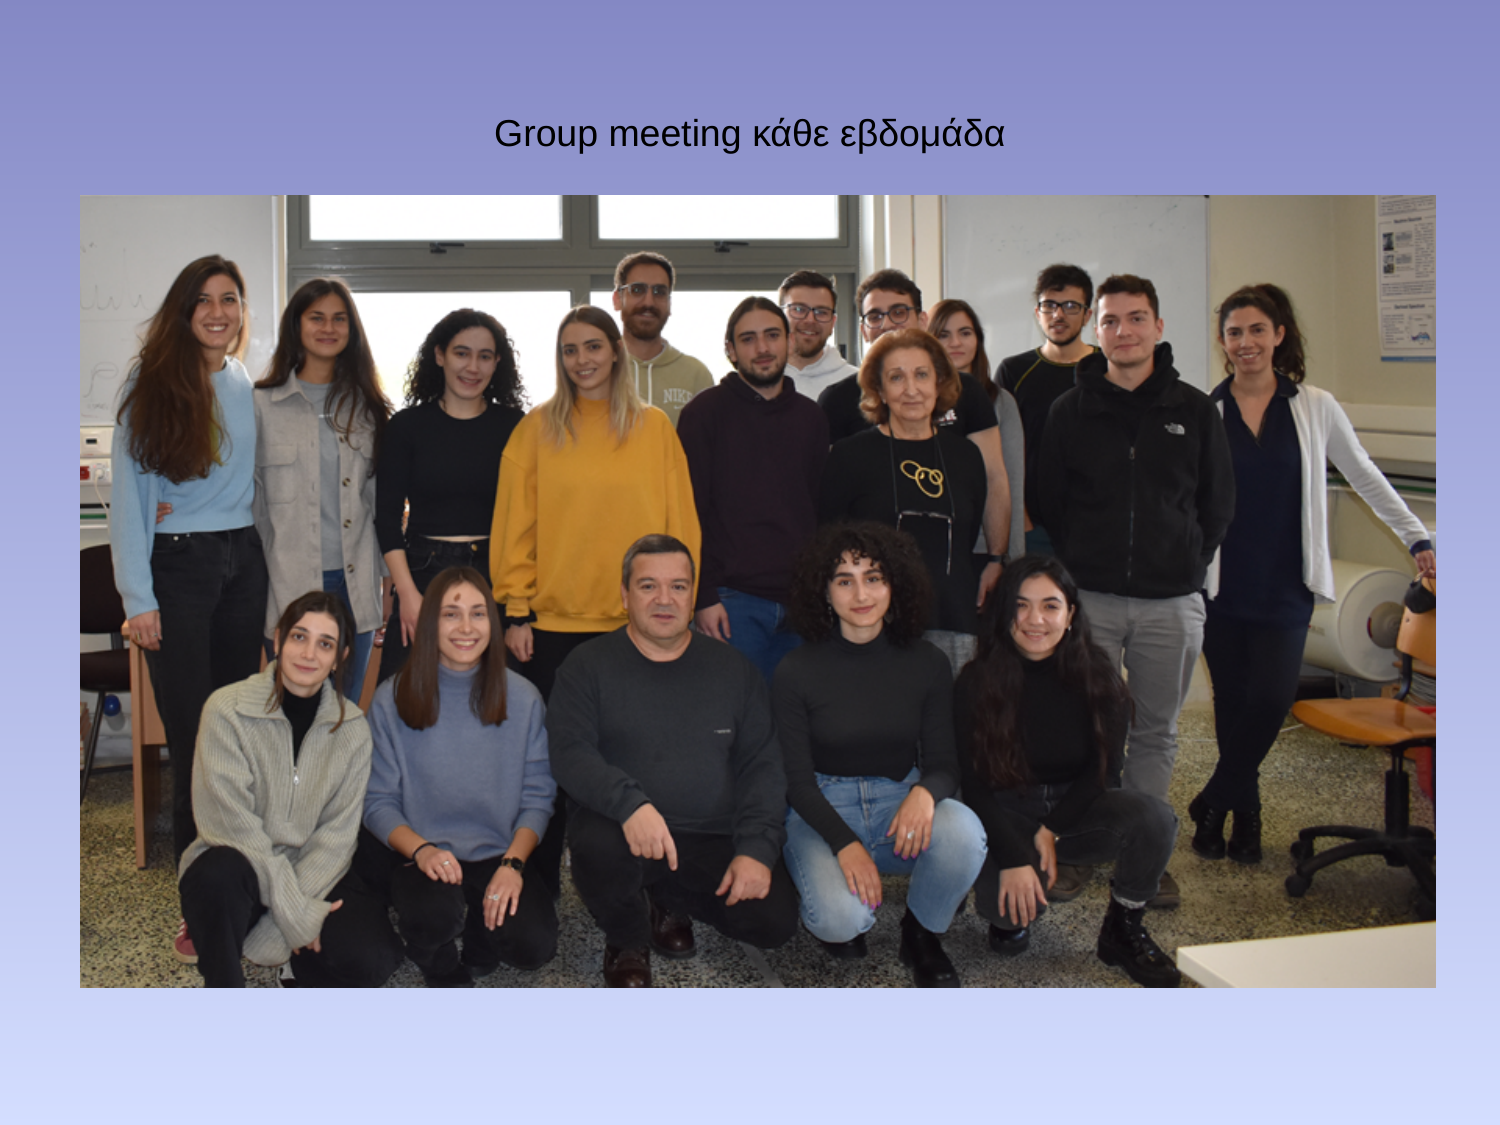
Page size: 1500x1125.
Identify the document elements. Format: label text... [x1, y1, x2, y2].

picture [80, 194, 1436, 988]
text_box Group meeting κάθε εβδομάδα [112, 101, 1388, 162]
